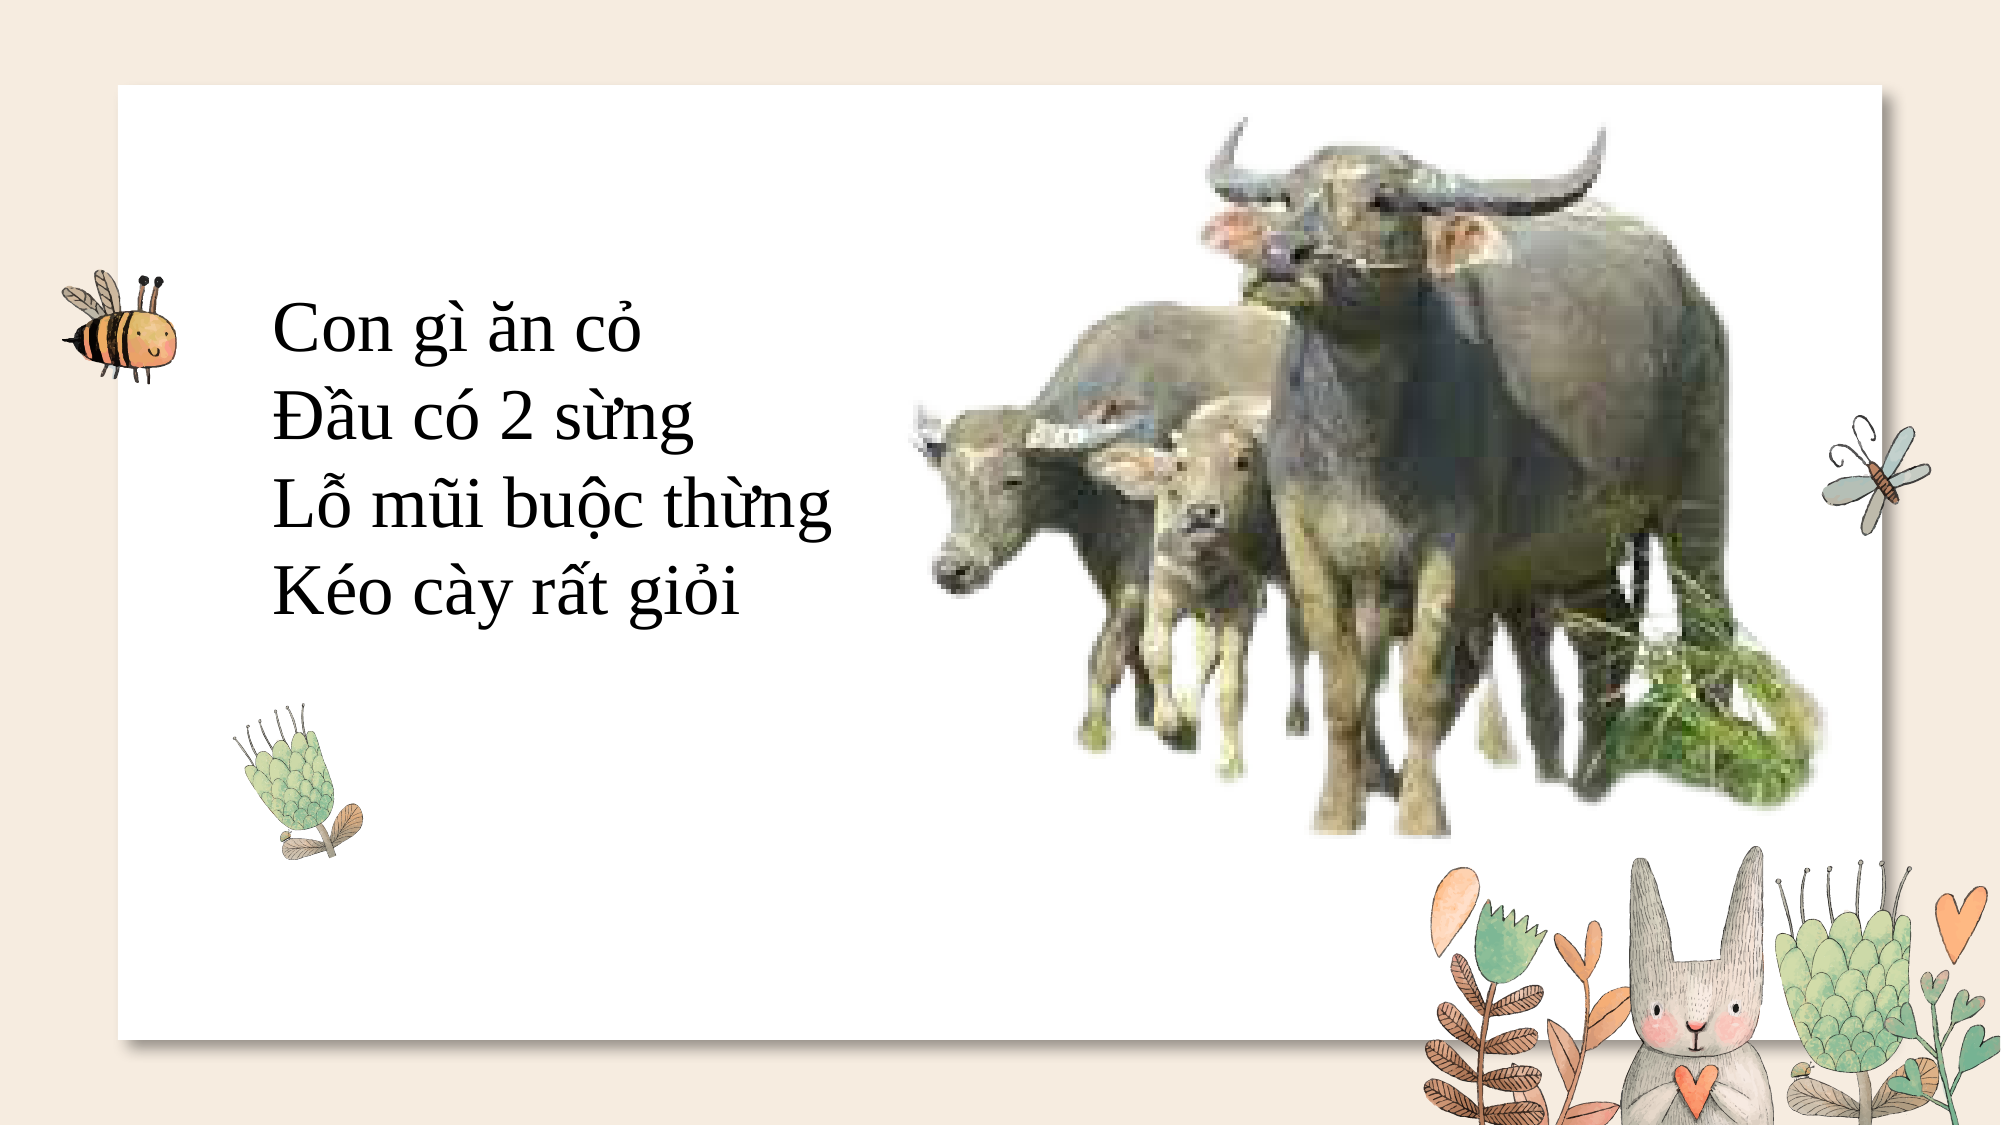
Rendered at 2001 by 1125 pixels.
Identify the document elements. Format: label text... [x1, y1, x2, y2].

picture [626, 80, 2000, 854]
text_box Con gì ăn cỏ Đầu có 2 sừng Lỗ mũi buộc thừng Kéo cày rất giỏi [257, 271, 626, 637]
